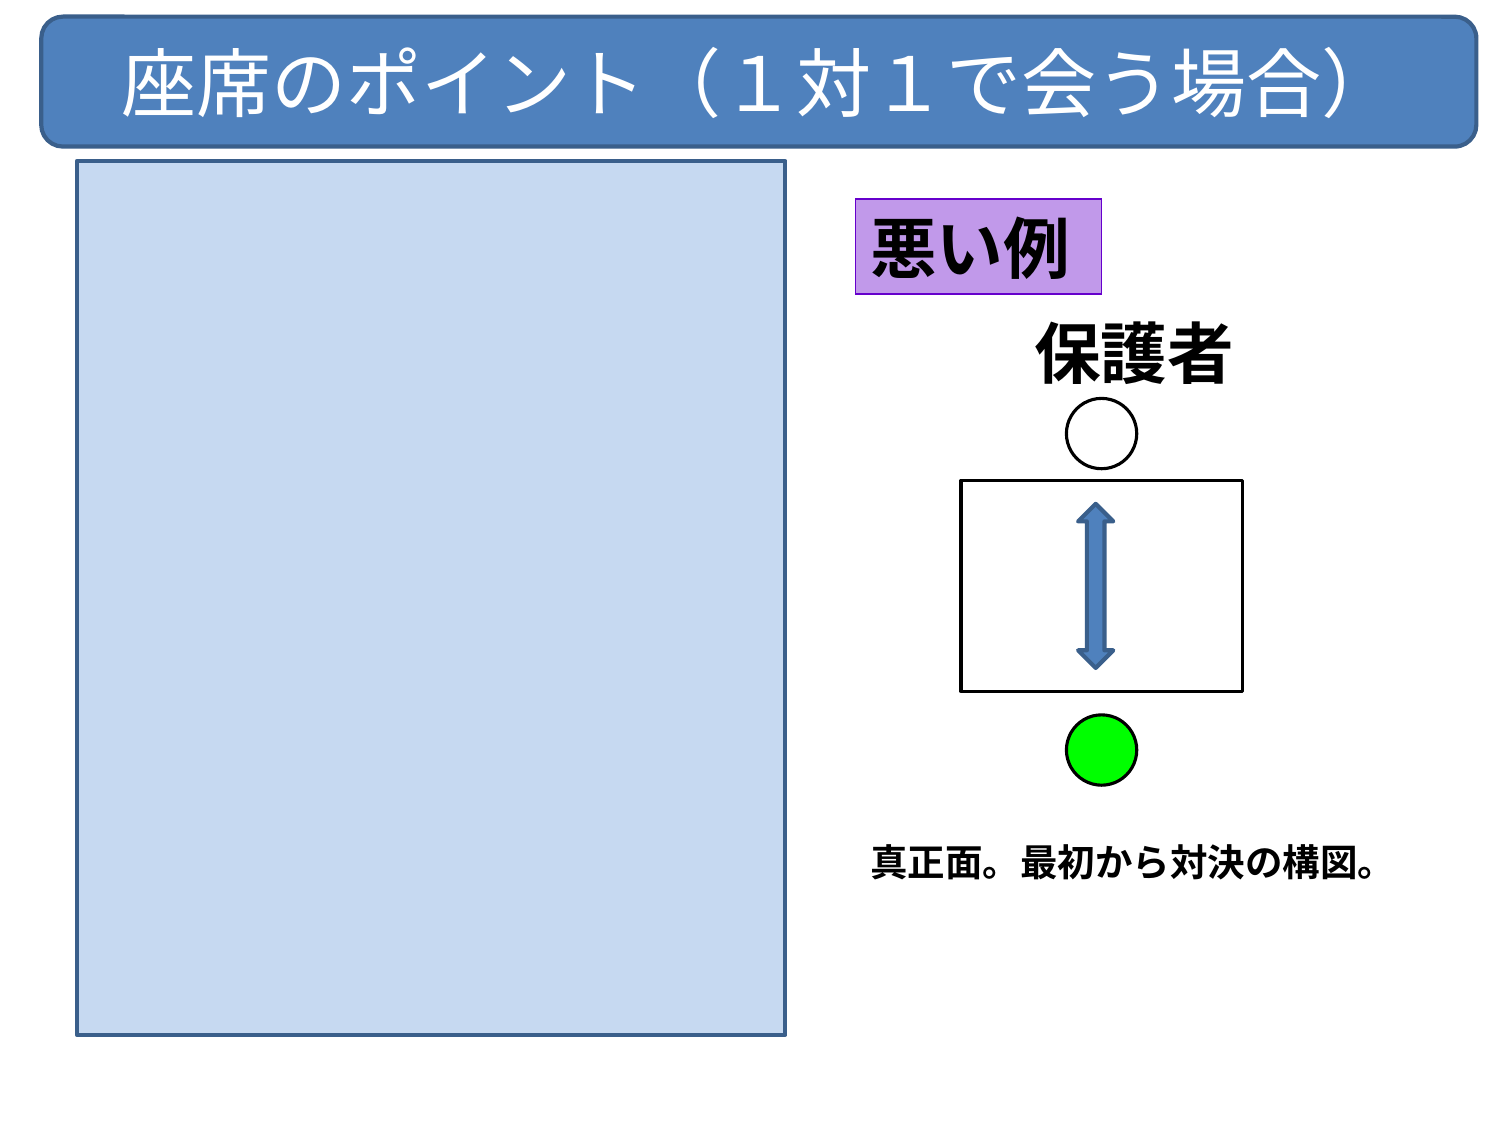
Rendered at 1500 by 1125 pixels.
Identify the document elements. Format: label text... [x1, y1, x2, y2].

text_box 悪い例 [855, 199, 1102, 294]
text_box 真正面。最初から対決の構図。 [855, 831, 1418, 892]
text_box 座席のポイント（１対１で会う場合） [39, 14, 1479, 149]
text_box 保護者 [1019, 304, 1289, 400]
text_box [1076, 501, 1116, 671]
text_box [1064, 400, 1139, 471]
text_box [959, 478, 1244, 693]
text_box [75, 159, 787, 1037]
text_box [1064, 712, 1139, 788]
